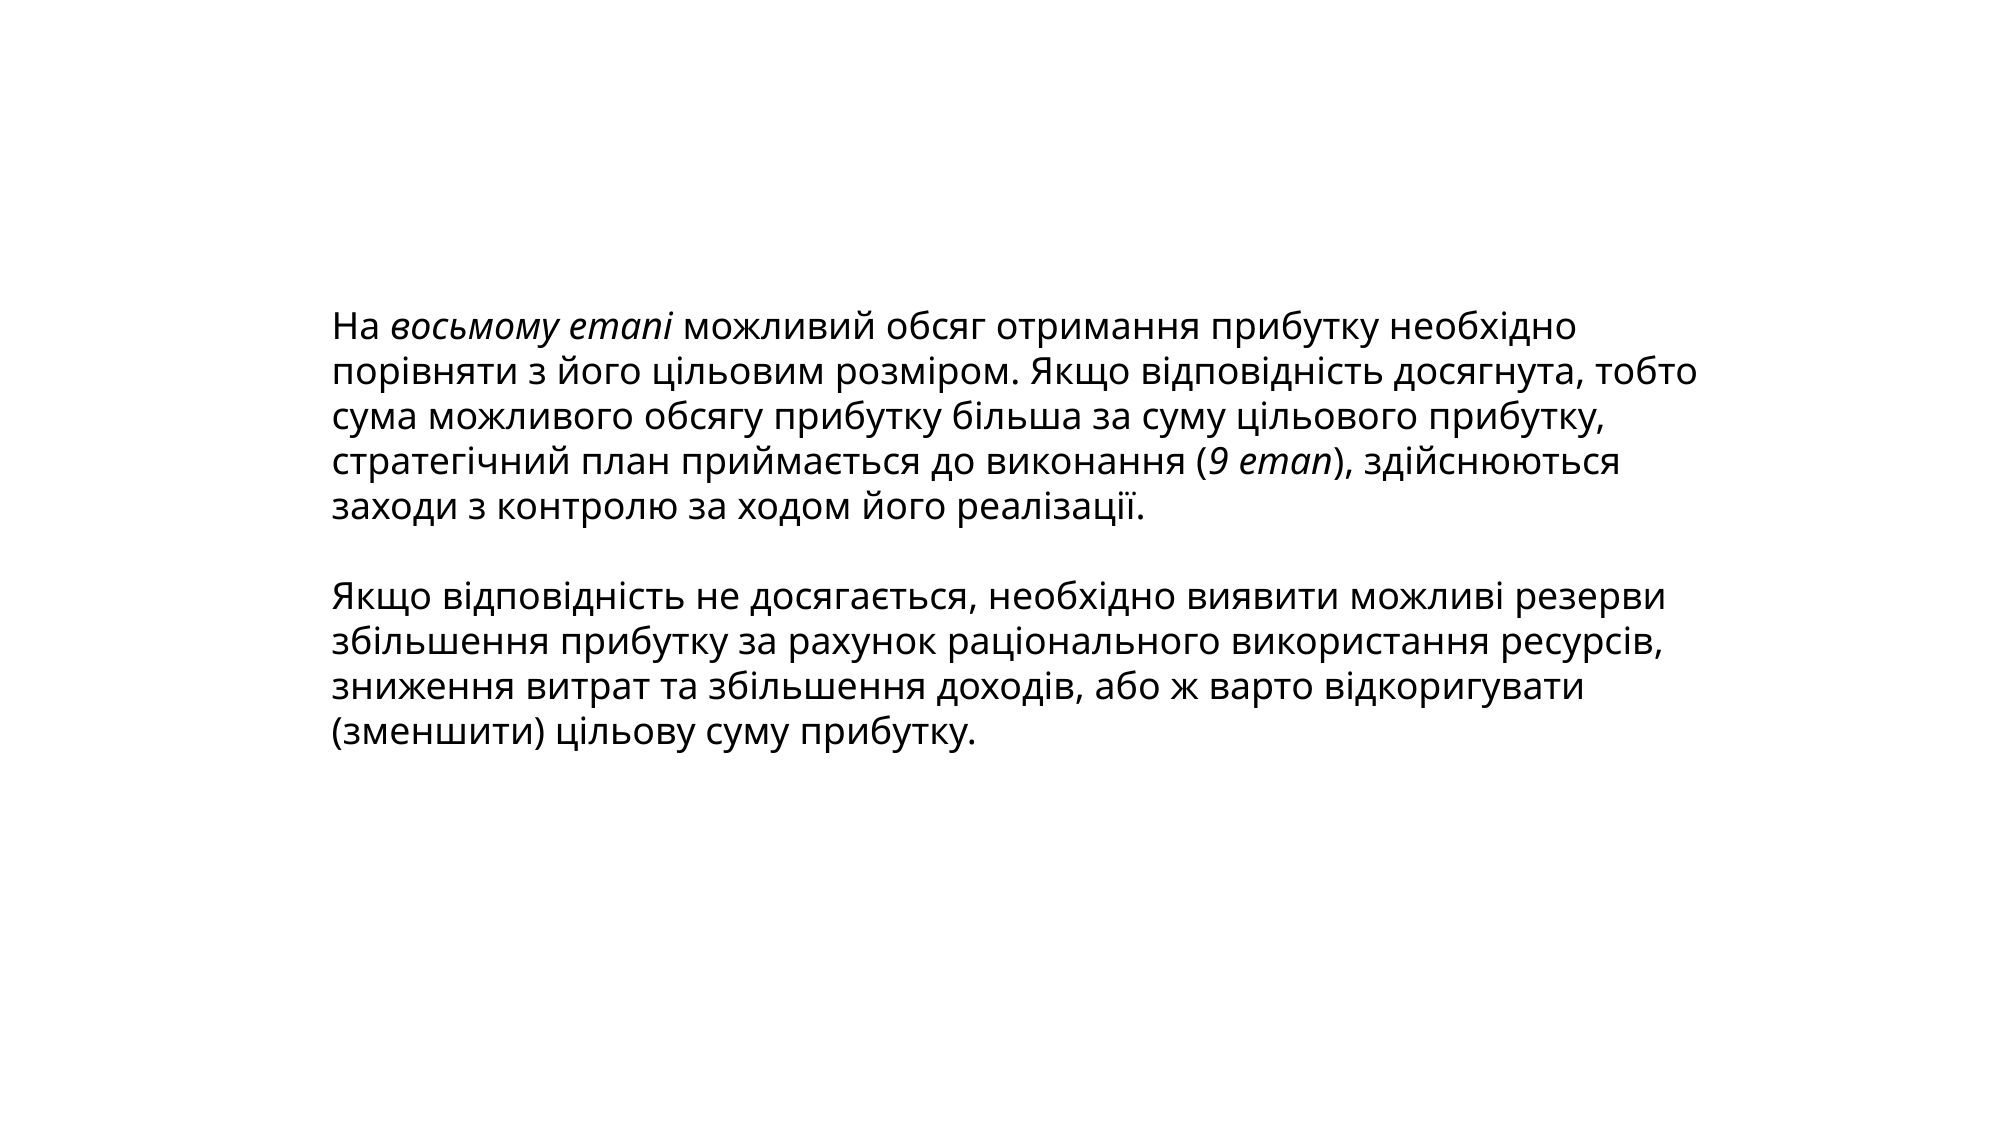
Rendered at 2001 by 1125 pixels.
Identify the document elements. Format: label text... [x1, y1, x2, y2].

text_box На восьмому етапі можливий обсяг отримання прибутку необхідно порівняти з його цільовим розміром. Якщо відповідність досягнута, тобто сума можливого обсягу прибутку більша за суму цільового прибутку, стратегічний план приймається до виконання (9 етап), здійснюються заходи з контролю за ходом його реалізації. Якщо відповідність не досягається, необхідно виявити можливі резерви збільшення прибутку за рахунок раціонального використання ресурсів, зниження витрат та збільшення доходів, або ж варто відкоригувати (зменшити) цільову суму прибутку. [316, 294, 1719, 760]
